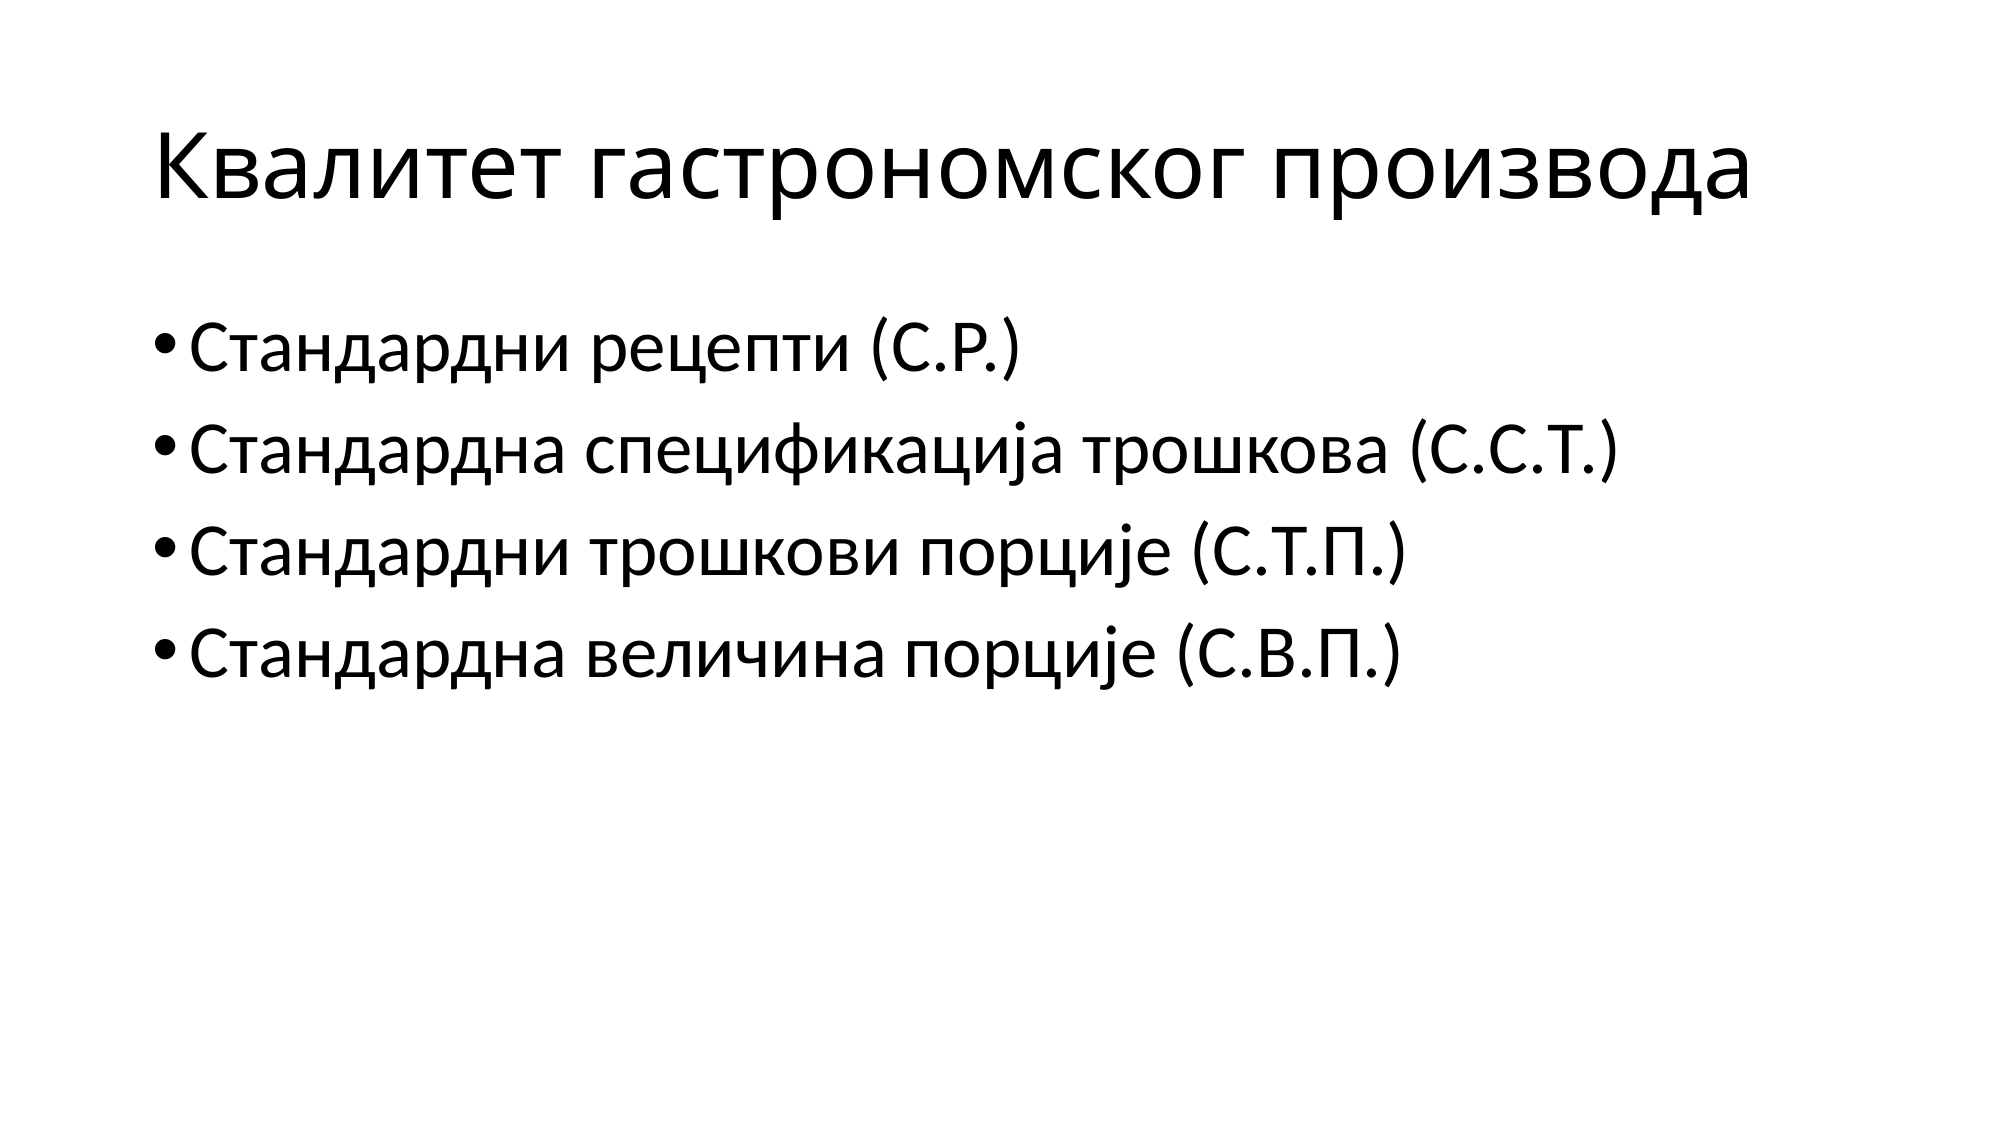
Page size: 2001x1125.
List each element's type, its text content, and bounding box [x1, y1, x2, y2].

title Квалитет гастрономског производа [137, 59, 1863, 278]
list Стандардни рецепти (С.Р.) Стандардна спецификација трошкова (С.С.Т.) Стандардни трошкови порције (С.Т.П.) Стандардна величина порције (С.В.П.) [137, 299, 1863, 1014]
